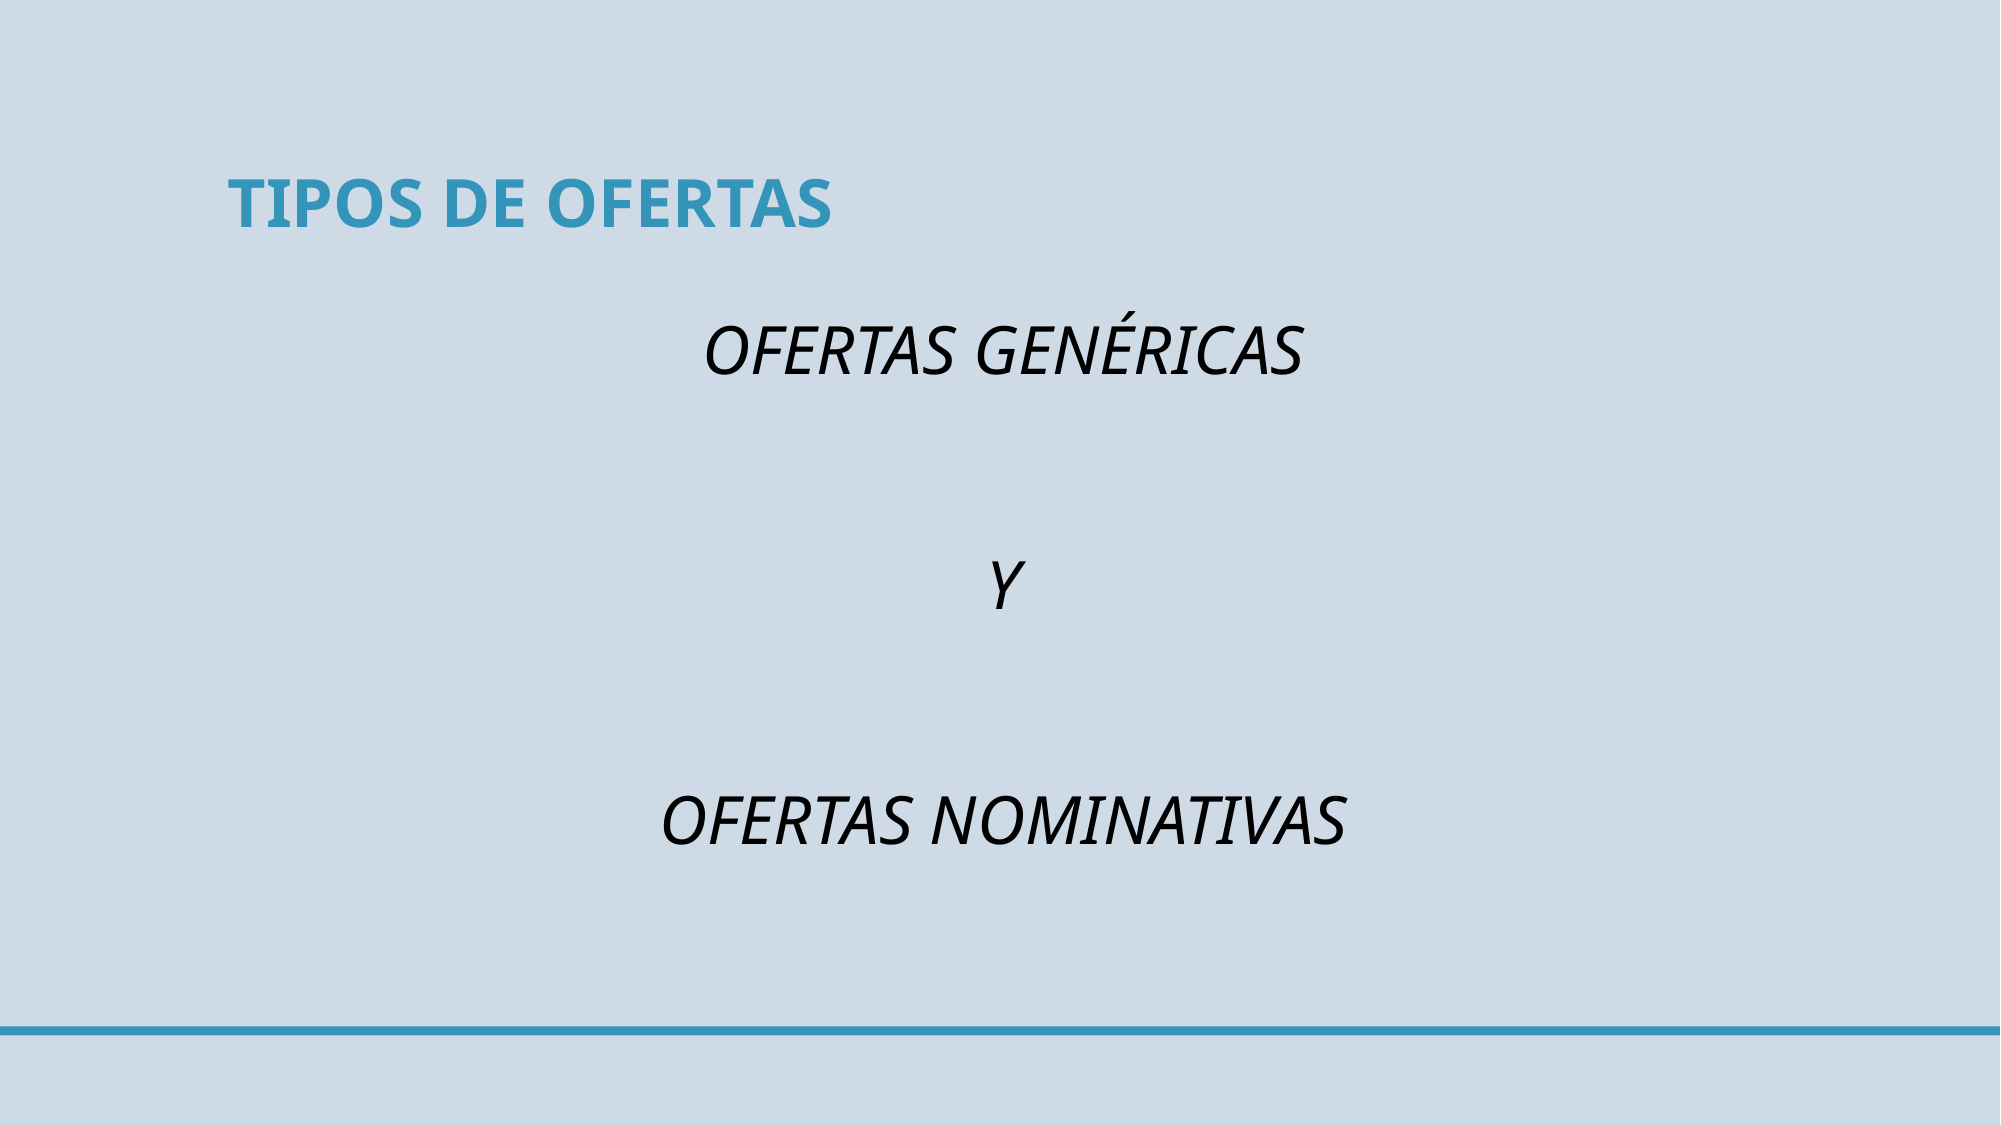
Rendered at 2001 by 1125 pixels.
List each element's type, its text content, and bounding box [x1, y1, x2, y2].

list OFERTAS GENÉRICAS Y OFERTAS NOMINATIVAS [212, 299, 1788, 975]
title Tipos de ofertas [212, 62, 1788, 250]
